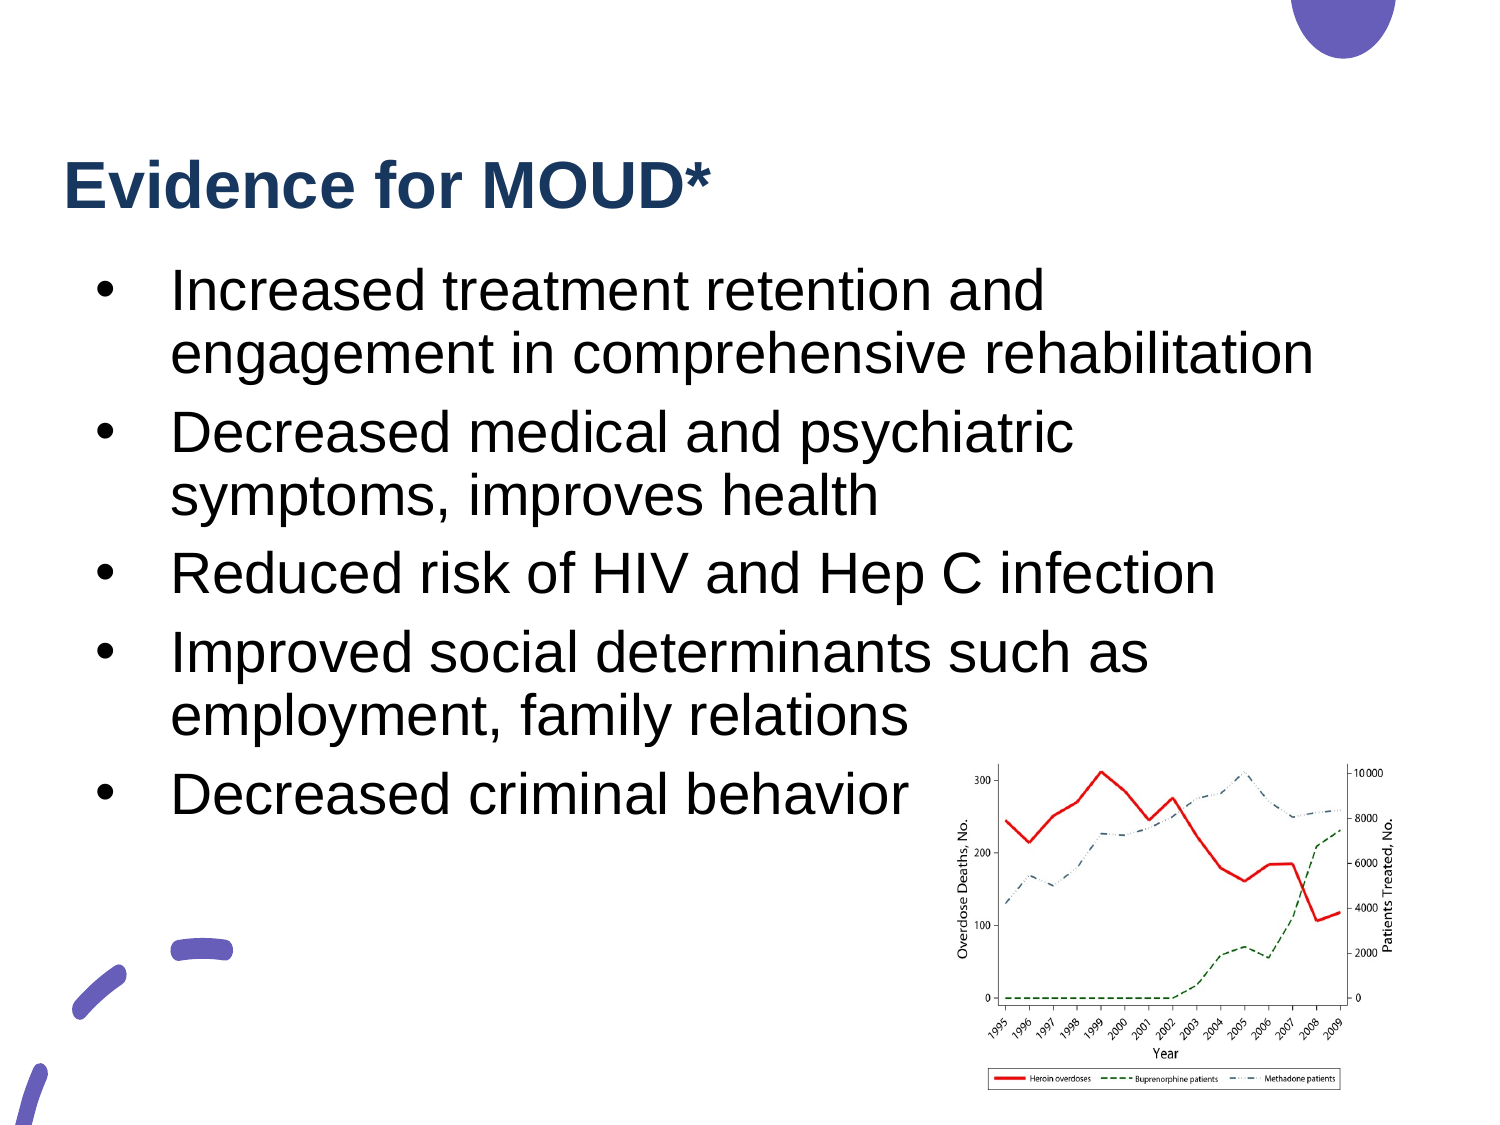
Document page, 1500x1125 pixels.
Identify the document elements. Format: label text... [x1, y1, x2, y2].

picture [955, 761, 1395, 1090]
list Increased treatment retention and engagement in comprehensive rehabilitation Decreased medical and psychiatric symptoms, improves health Reduced risk of HIV and Hep C infection Improved social determinants such as employment, family relations Decreased criminal behavior [83, 254, 1347, 730]
title Evidence for MOUD* [52, 104, 1347, 269]
